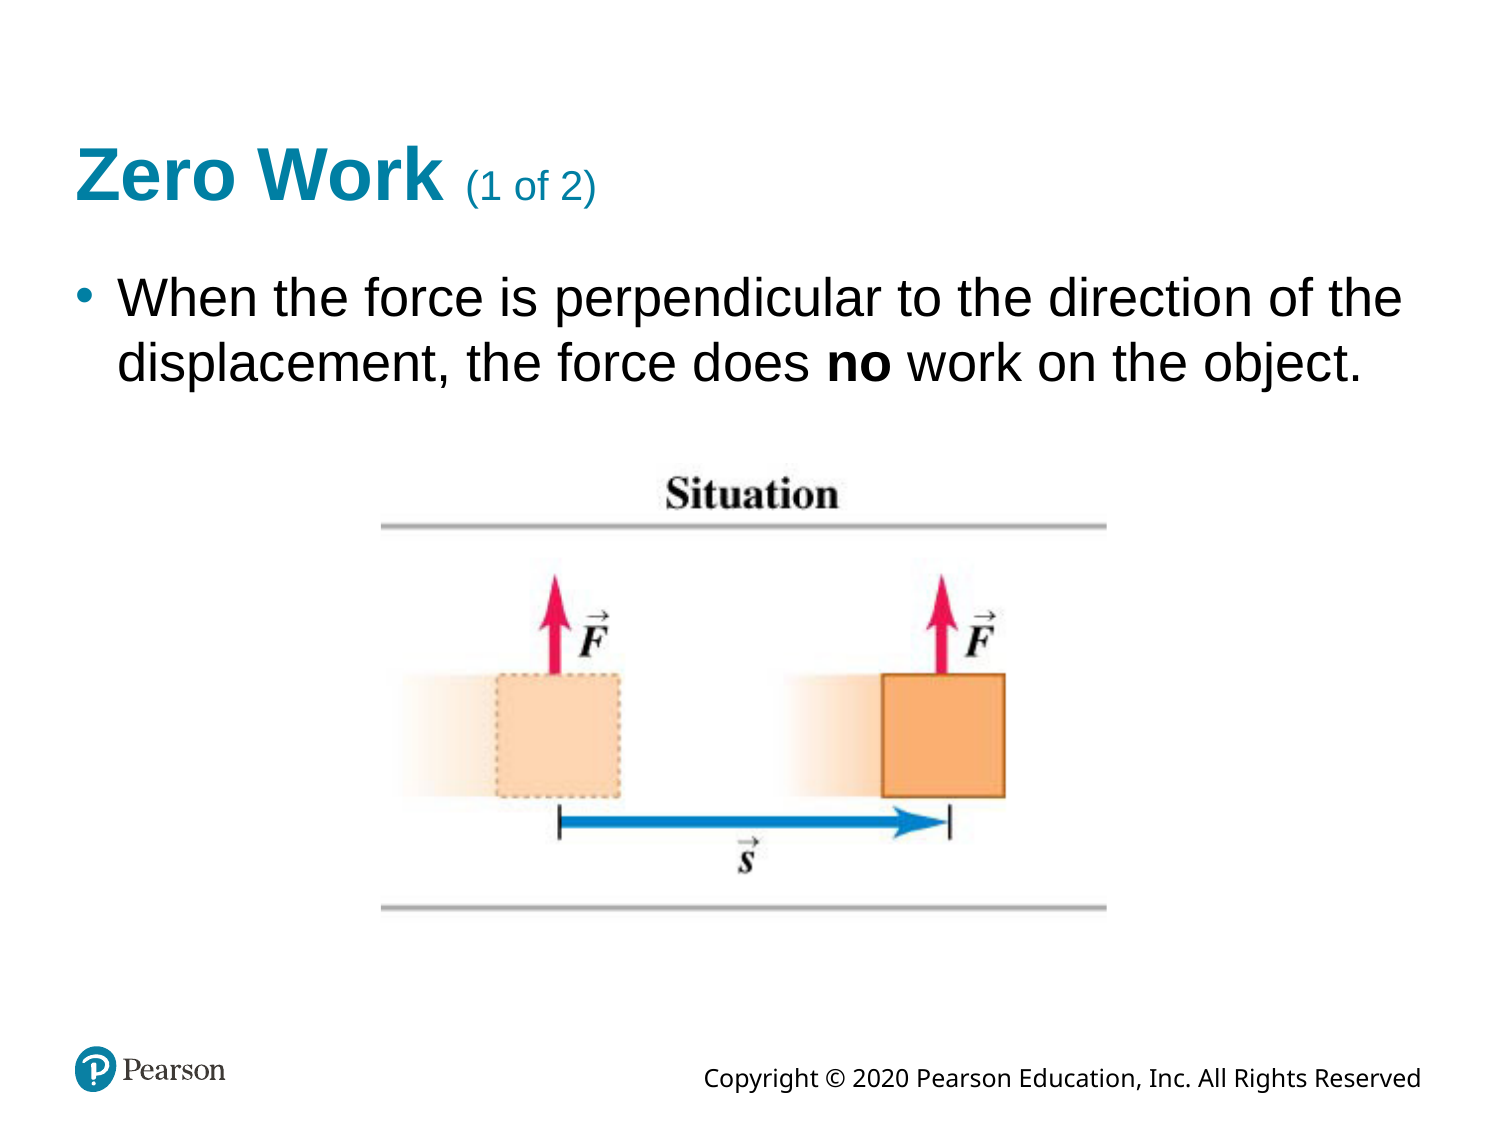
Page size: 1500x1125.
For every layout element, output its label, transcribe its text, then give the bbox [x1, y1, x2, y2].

list When the force is perpendicular to the direction of the displacement, the force does no work on the object. [75, 262, 1425, 413]
title Zero Work (1 of 2) [75, 35, 1425, 216]
picture [380, 463, 1107, 926]
